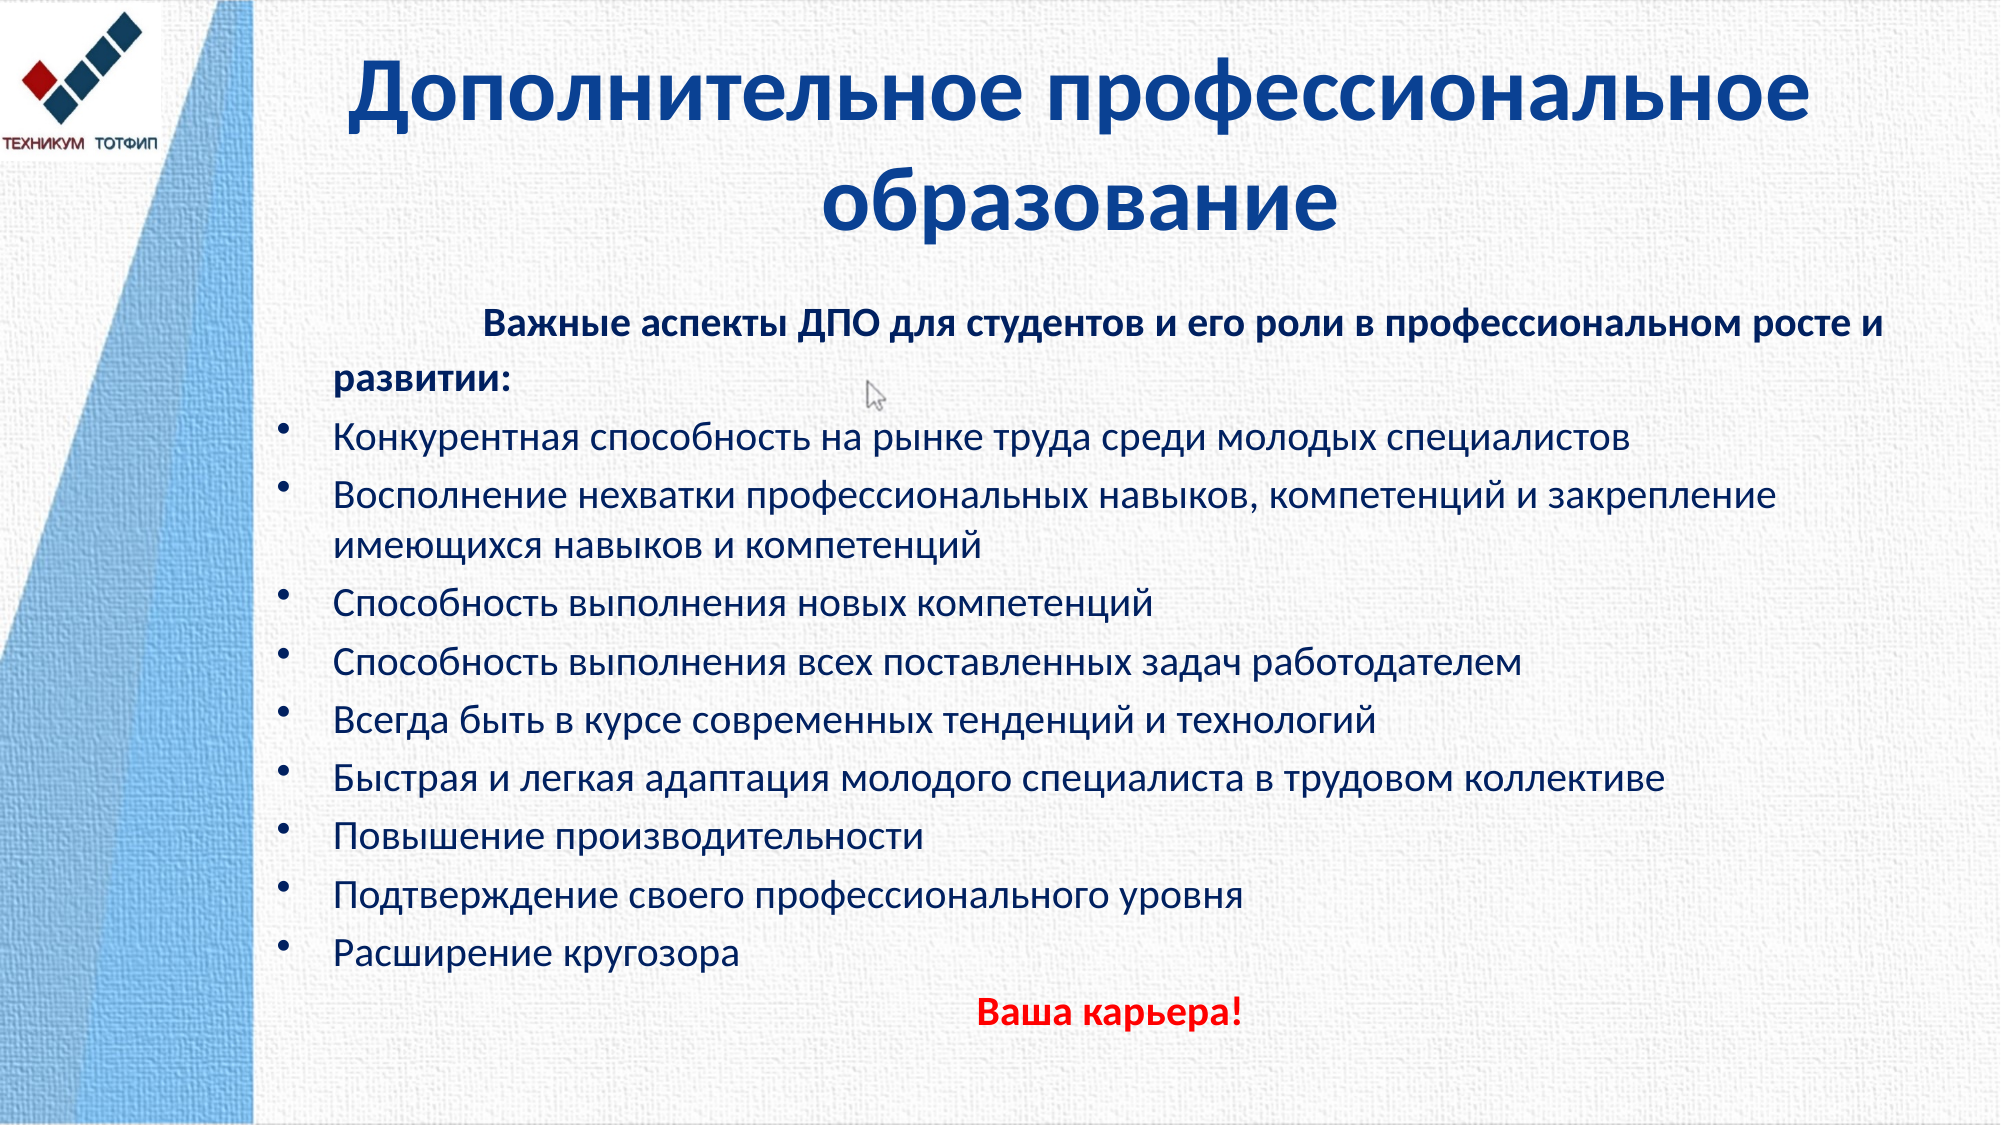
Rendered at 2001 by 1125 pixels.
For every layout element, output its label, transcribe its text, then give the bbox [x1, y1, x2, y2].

list Важные аспекты ДПО для студентов и его роли в профессиональном росте и развитии: Конкурентная способность на рынке труда среди молодых специалистов Восполнение нехватки профессиональных навыков, компетенций и закрепление имеющихся навыков и компетенций Способность выполнения новых компетенций Способность выполнения всех поставленных задач работодателем Всегда быть в курсе современных тенденций и технологий Быстрая и легкая адаптация молодого специалиста в трудовом коллективе Повышение производительности Подтверждение своего профессионального уровня Расширение кругозора Ваша карьера! [261, 262, 1950, 1059]
picture [0, 0, 2001, 1125]
title Дополнительное профессиональное образование [261, 45, 1900, 233]
